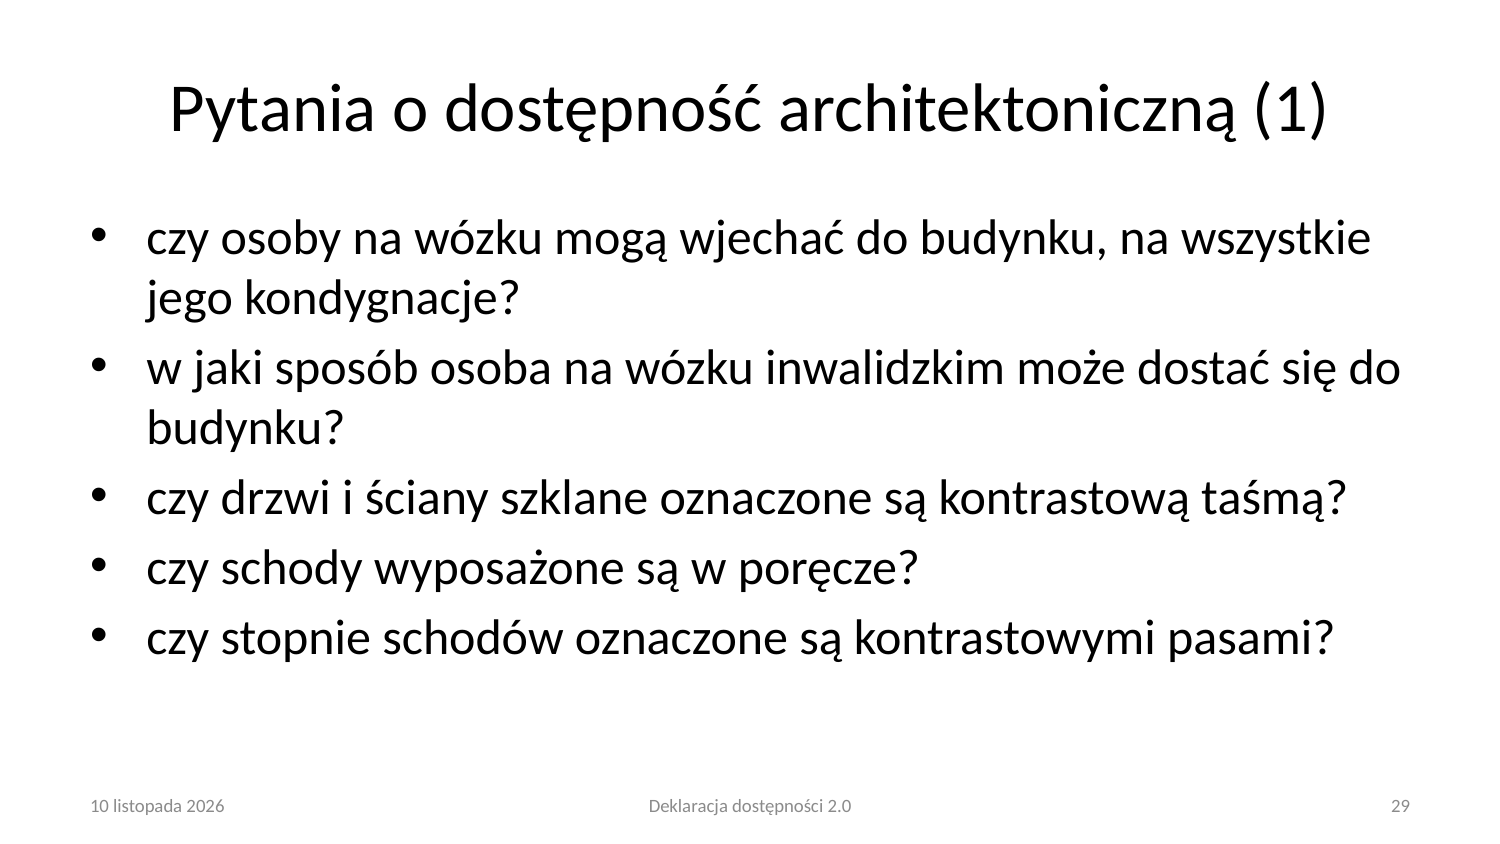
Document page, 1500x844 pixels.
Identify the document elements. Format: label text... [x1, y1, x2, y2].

list czy osoby na wózku mogą wjechać do budynku, na wszystkie jego kondygnacje? w jaki sposób osoba na wózku inwalidzkim może dostać się do budynku? czy drzwi i ściany szklane oznaczone są kontrastową taśmą? czy schody wyposażone są w poręcze? czy stopnie schodów oznaczone są kontrastowymi pasami? [75, 196, 1425, 754]
slide_number 25 lutego 2025 [75, 782, 425, 827]
title Pytania o dostępność architektoniczną (1) [75, 33, 1425, 175]
slide_number 29 [1074, 782, 1425, 827]
footer Deklaracja dostępności 2.0 [512, 782, 988, 827]
